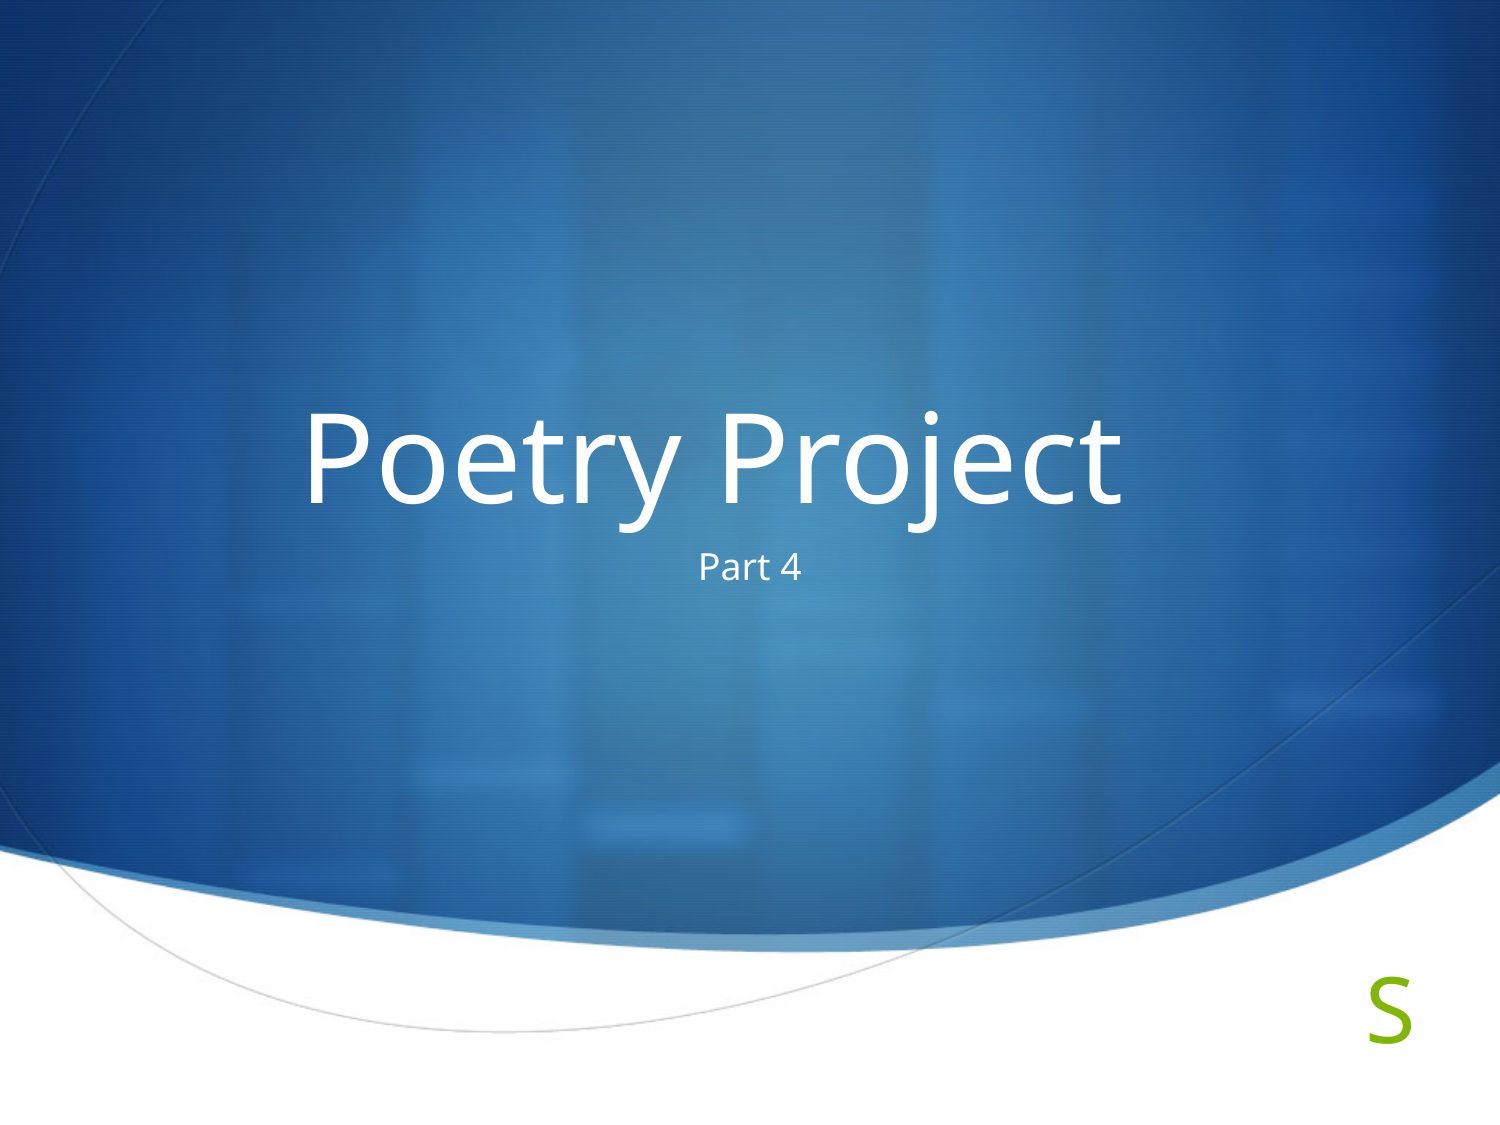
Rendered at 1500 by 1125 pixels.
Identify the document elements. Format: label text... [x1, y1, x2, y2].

subtitle Part 4 [75, 542, 1425, 718]
title Poetry Project [75, 212, 1425, 529]
picture [0, 0, 1500, 1125]
